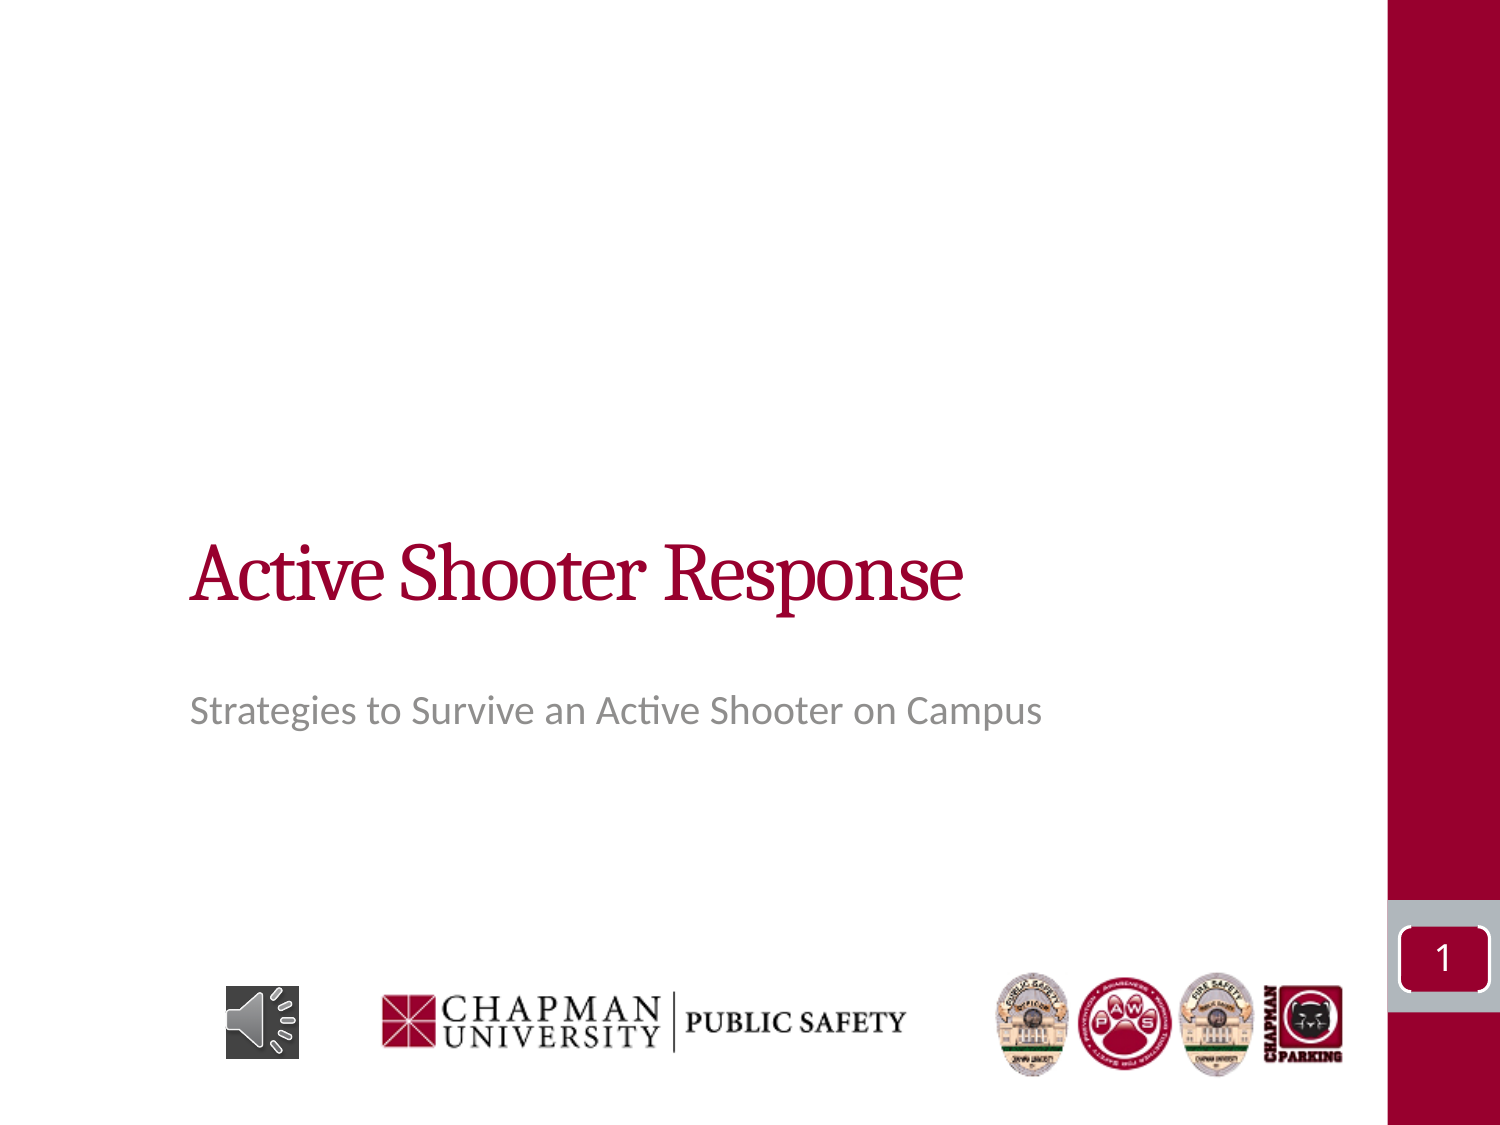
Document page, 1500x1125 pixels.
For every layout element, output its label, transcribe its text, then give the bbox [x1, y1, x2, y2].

slide_number 1 [1397, 925, 1492, 994]
subtitle Strategies to Survive an Active Shooter on Campus [174, 675, 1225, 888]
picture [374, 936, 1367, 1109]
title Active Shooter Response [174, 327, 1338, 625]
picture [224, 984, 301, 1061]
